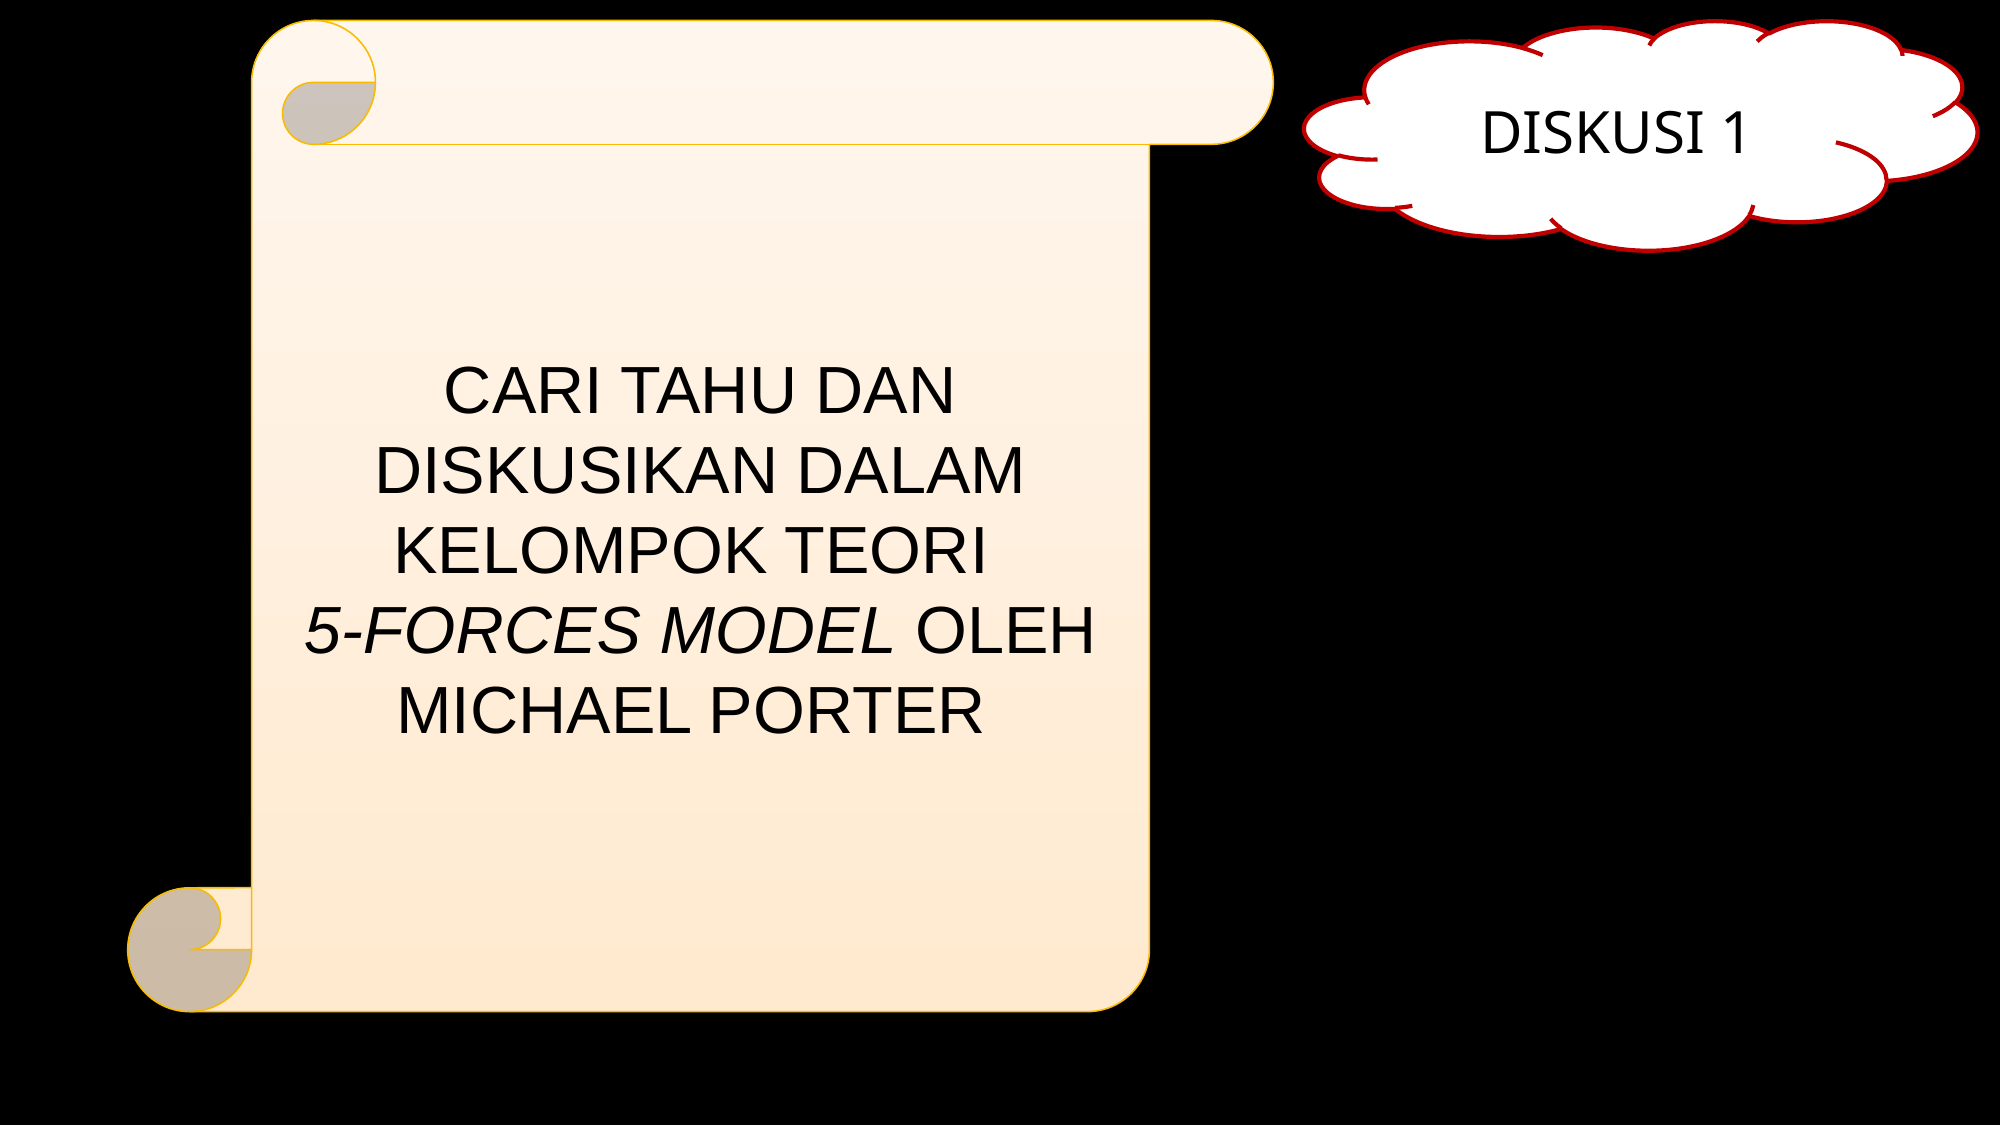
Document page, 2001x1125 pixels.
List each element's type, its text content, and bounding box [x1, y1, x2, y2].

text_box CARI TAHU DAN DISKUSIKAN DALAM KELOMPOK TEORI 5-FORCES MODEL OLEH MICHAEL PORTER [126, 19, 1275, 1013]
text_box DISKUSI 1 [1301, 19, 1980, 253]
